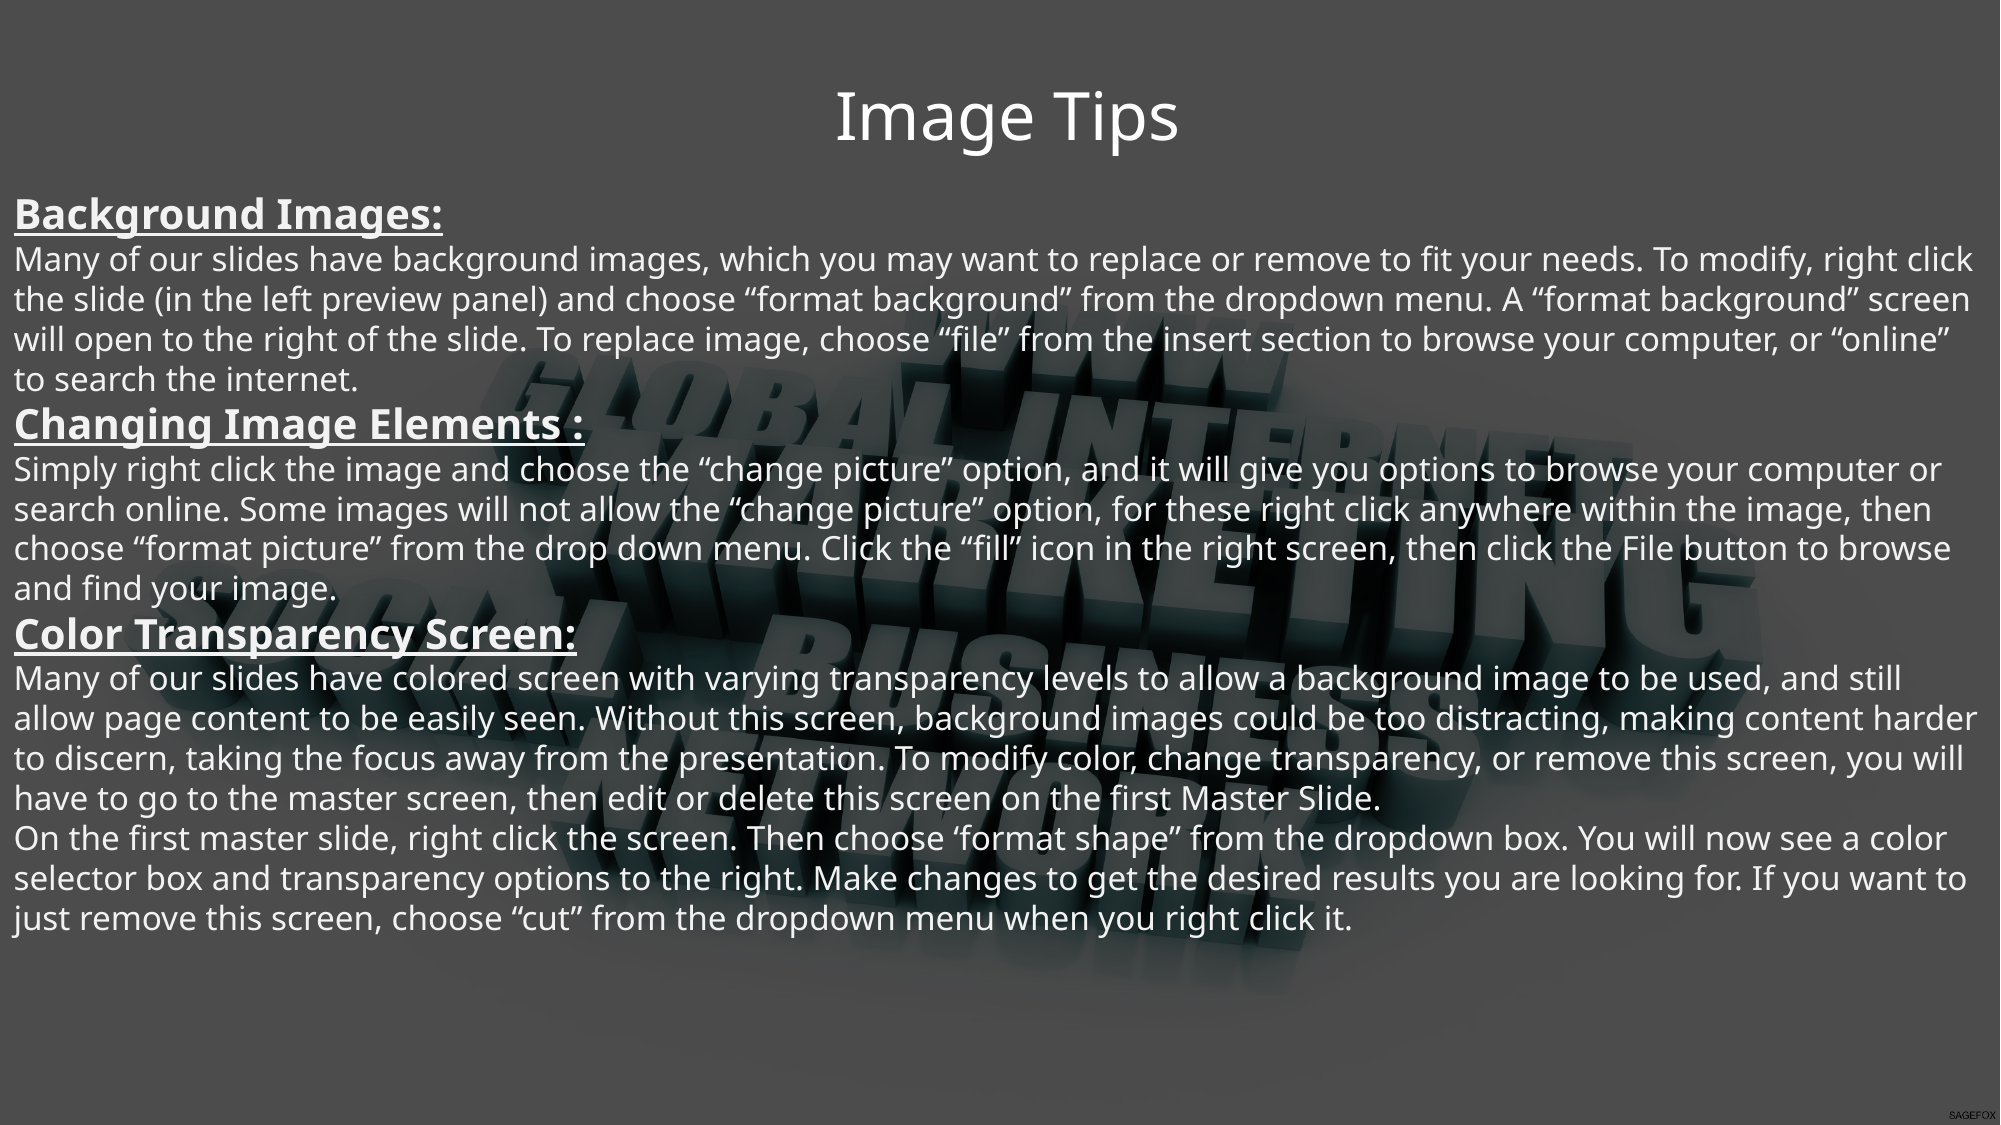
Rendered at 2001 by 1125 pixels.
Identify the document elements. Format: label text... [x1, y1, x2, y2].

text_box Background Images: Many of our slides have background images, which you may want to replace or remove to fit your needs. To modify, right click the slide (in the left preview panel) and choose “format background” from the dropdown menu. A “format background” screen will open to the right of the slide. To replace image, choose “file” from the insert section to browse your computer, or “online” to search the internet. Changing Image Elements : Simply right click the image and choose the “change picture” option, and it will give you options to browse your computer or search online. Some images will not allow the “change picture” option, for these right click anywhere within the image, then choose “format picture” from the drop down menu. Click the “fill” icon in the right screen, then click the File button to browse and find your image. Color Transparency Screen: Many of our slides have colored screen with varying transparency levels to allow a background image to be used, and still allow page content to be easily seen. Without this screen, background images could be too distracting, making content harder to discern, taking the focus away from the presentation. To modify color, change transparency, or remove this screen, you will have to go to the master screen, then edit or delete this screen on the first Master Slide. On the first master slide, right click the screen. Then choose ‘format shape” from the dropdown box. You will now see a color selector box and transparency options to the right. Make changes to get the desired results you are looking for. If you want to just remove this screen, choose “cut” from the dropdown menu when you right click it. [0, 0, 2000, 1125]
title Image Tips [597, 59, 1420, 177]
